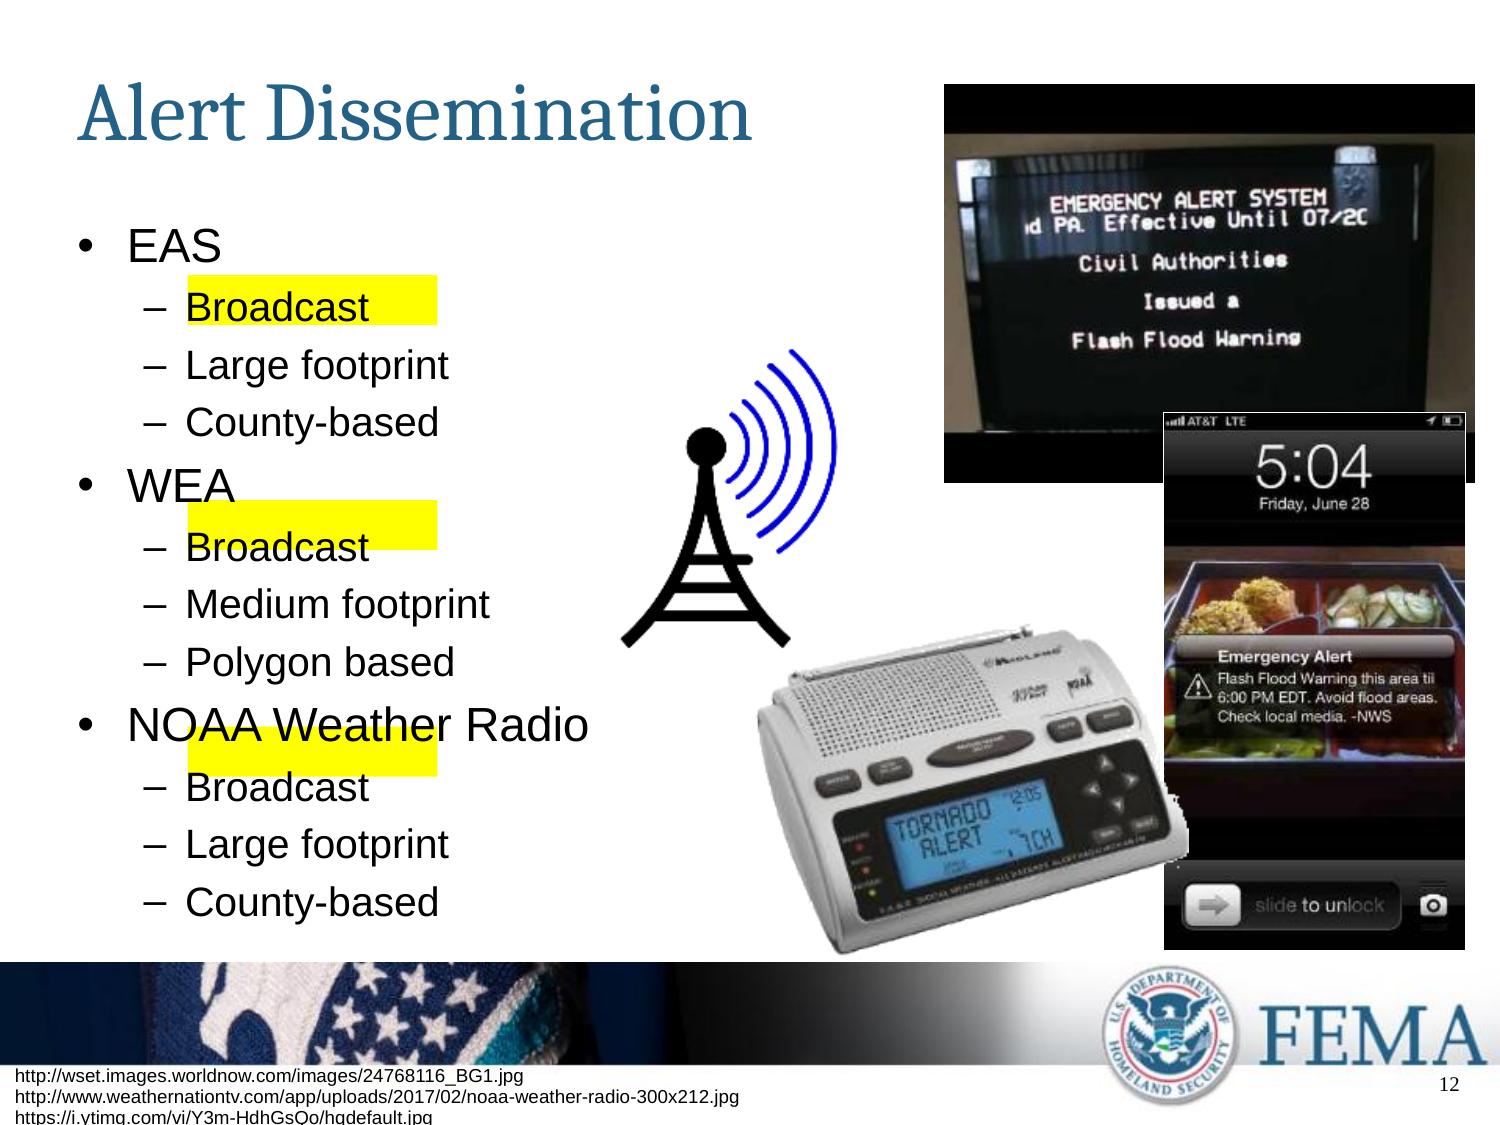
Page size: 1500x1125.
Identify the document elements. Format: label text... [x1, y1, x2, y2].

title Alert Dissemination [62, 49, 1450, 175]
text_box http://wset.images.worldnow.com/images/24768116_BG1.jpg http://www.weathernationtv.com/app/uploads/2017/02/noaa-weather-radio-300x212.jpg https://i.ytimg.com/vi/Y3m-HdhGsQo/hqdefault.jpg [0, 1058, 1287, 1125]
list EAS Broadcast Large footprint County-based WEA Broadcast Medium footprint Polygon based NOAA Weather Radio Broadcast Large footprint County-based [62, 212, 744, 938]
picture [0, 84, 1500, 1117]
slide_number 12 [1287, 1062, 1475, 1113]
